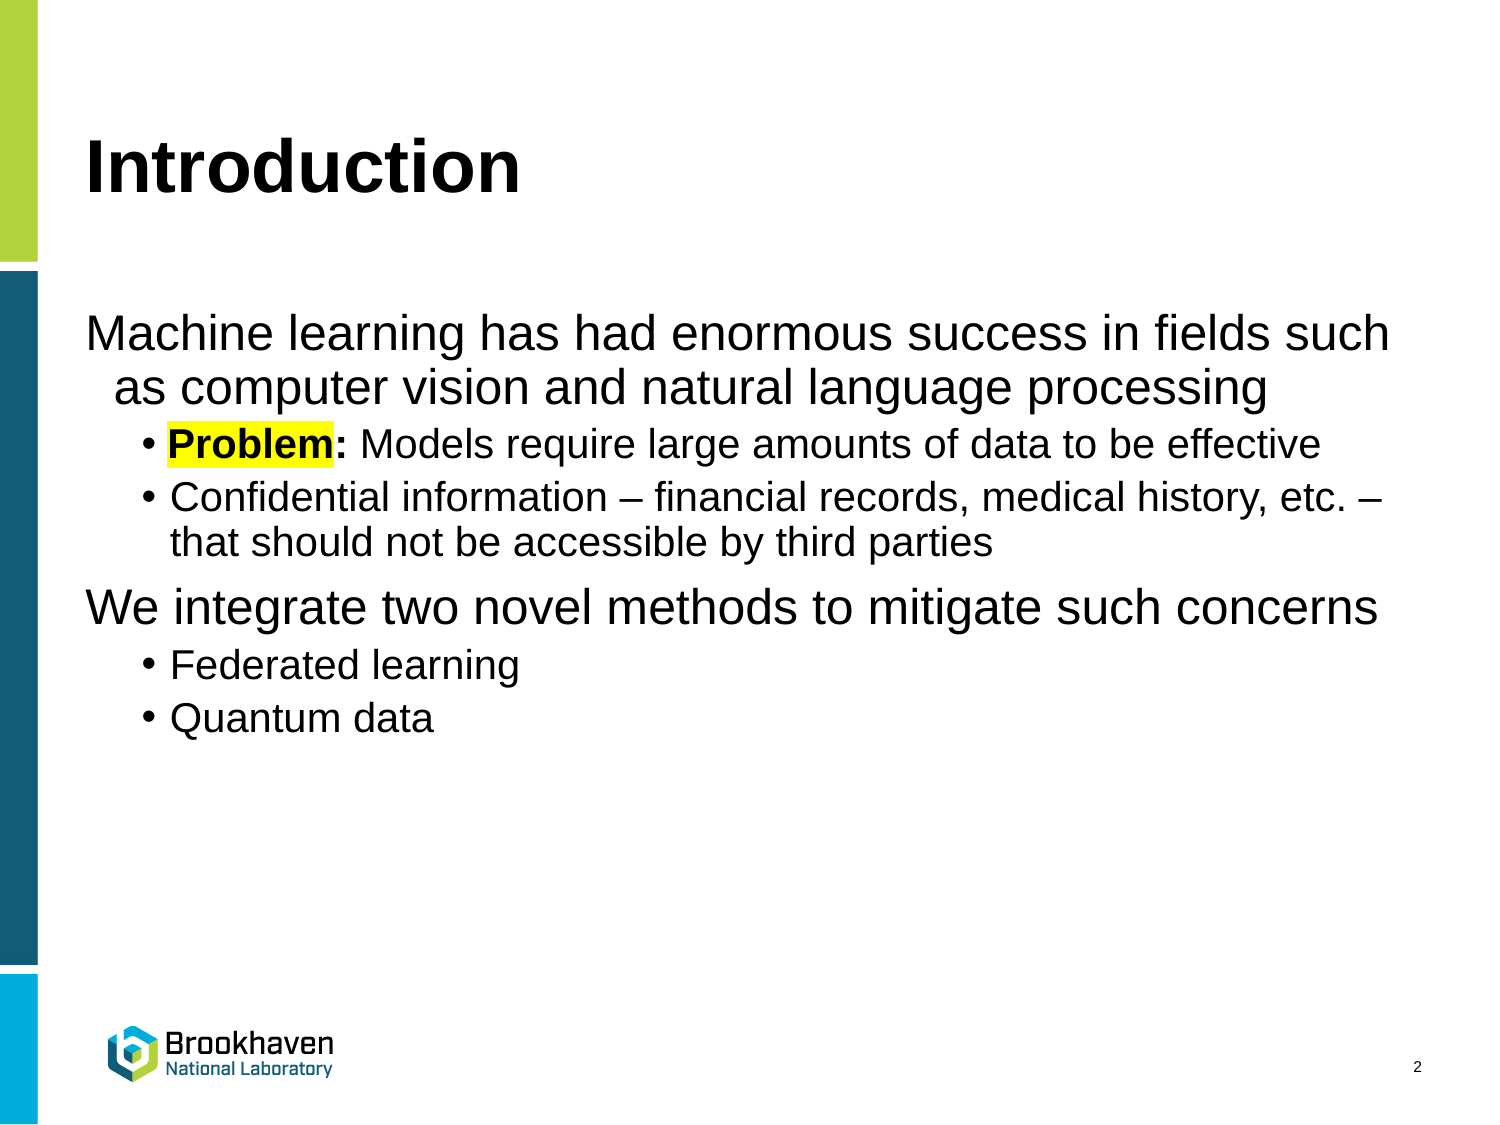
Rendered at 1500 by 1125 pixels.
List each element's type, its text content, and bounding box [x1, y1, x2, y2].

list Machine learning has had enormous success in fields such as computer vision and natural language processing Problem: Models require large amounts of data to be effective Confidential information – financial records, medical history, etc. – that should not be accessible by third parties We integrate two novel methods to mitigate such concerns Federated learning Quantum data [70, 299, 1430, 990]
slide_number 2 [1376, 1036, 1430, 1097]
title Introduction [70, 59, 1430, 278]
picture [0, 0, 1500, 1125]
